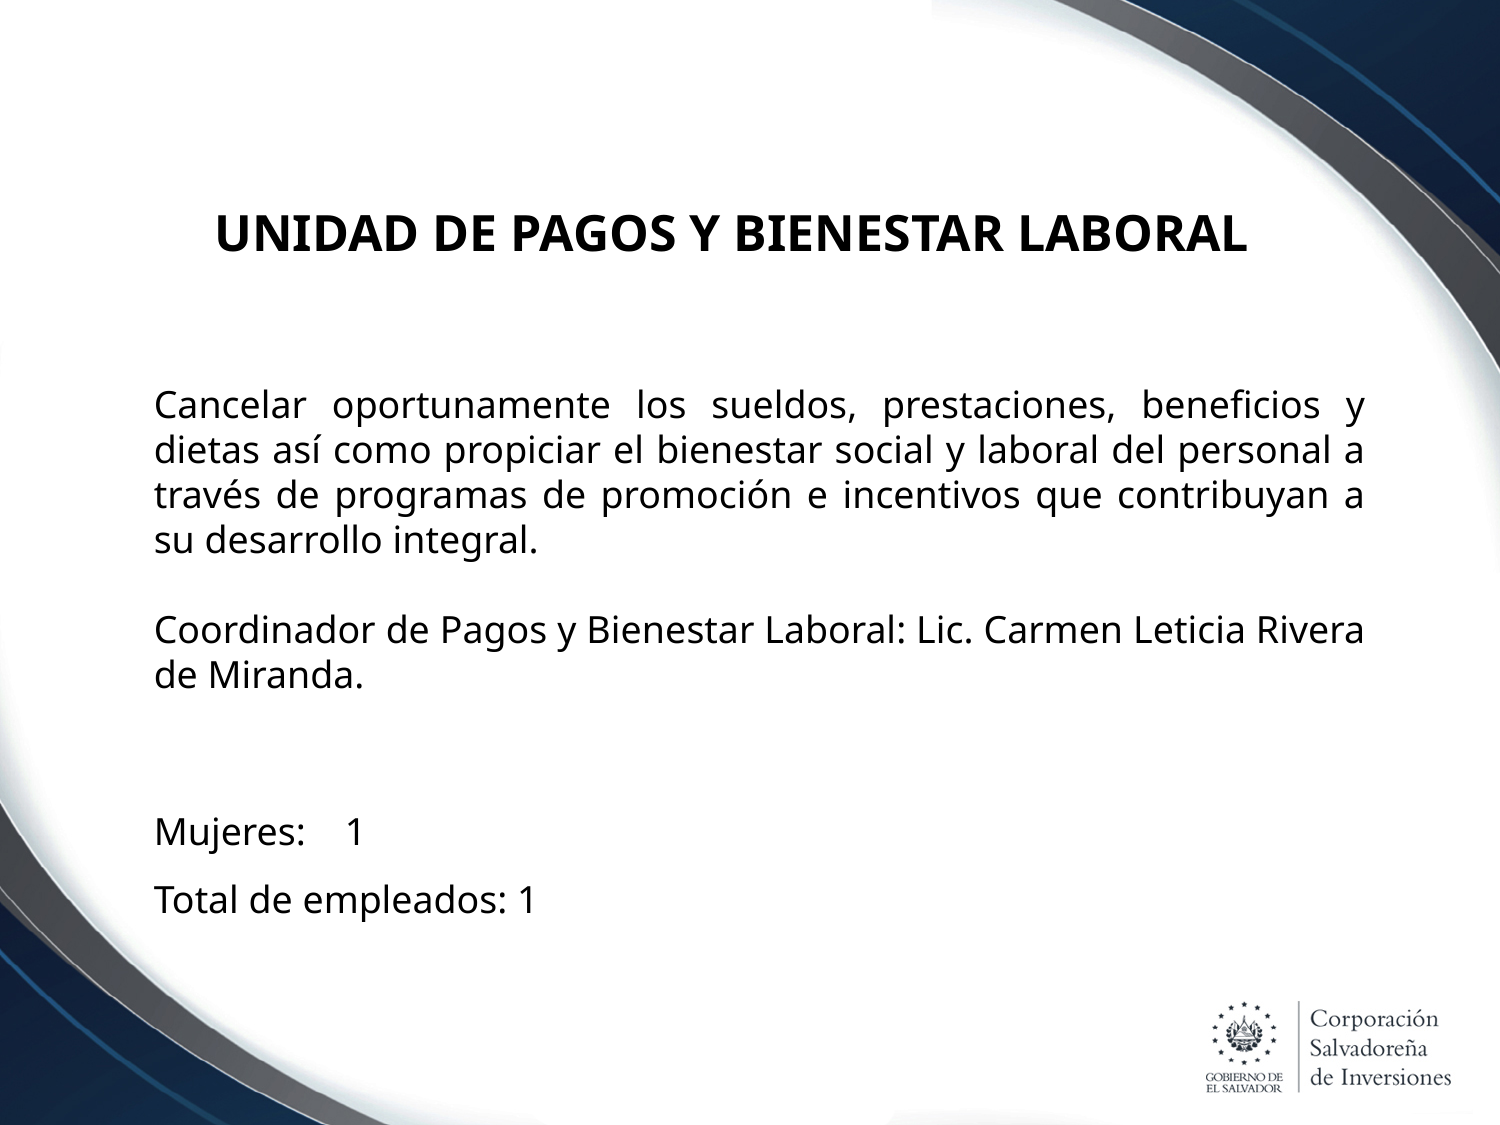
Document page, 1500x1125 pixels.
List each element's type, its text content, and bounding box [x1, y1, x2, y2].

text_box Cancelar oportunamente los sueldos, prestaciones, beneficios y dietas así como propiciar el bienestar social y laboral del personal a través de programas de promoción e incentivos que contribuyan a su desarrollo integral. Coordinador de Pagos y Bienestar Laboral: Lic. Carmen Leticia Rivera de Miranda. Mujeres: 1 Total de empleados: 1 [138, 373, 1381, 973]
picture [0, 0, 1500, 1125]
text_box UNIDAD DE PAGOS Y BIENESTAR LABORAL [199, 194, 1265, 270]
